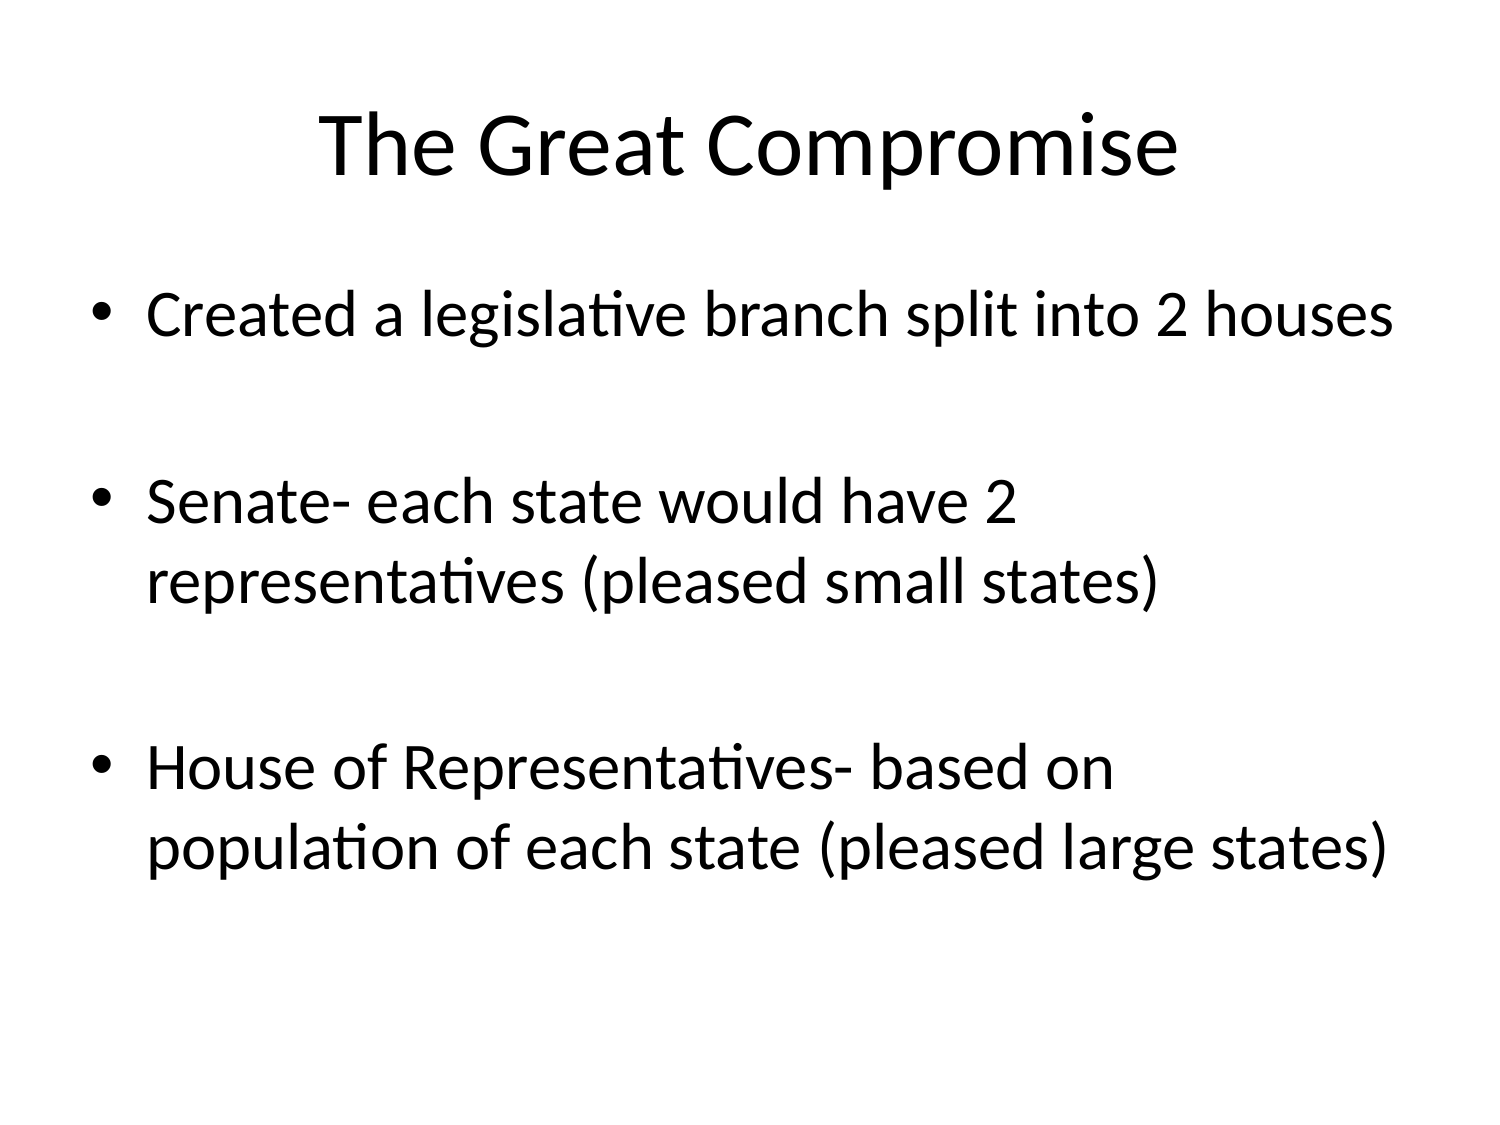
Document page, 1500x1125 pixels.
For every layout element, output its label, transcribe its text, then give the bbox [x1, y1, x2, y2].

title The Great Compromise [75, 45, 1425, 233]
list Created a legislative branch split into 2 houses Senate- each state would have 2 representatives (pleased small states) House of Representatives- based on population of each state (pleased large states) [75, 262, 1425, 1005]
